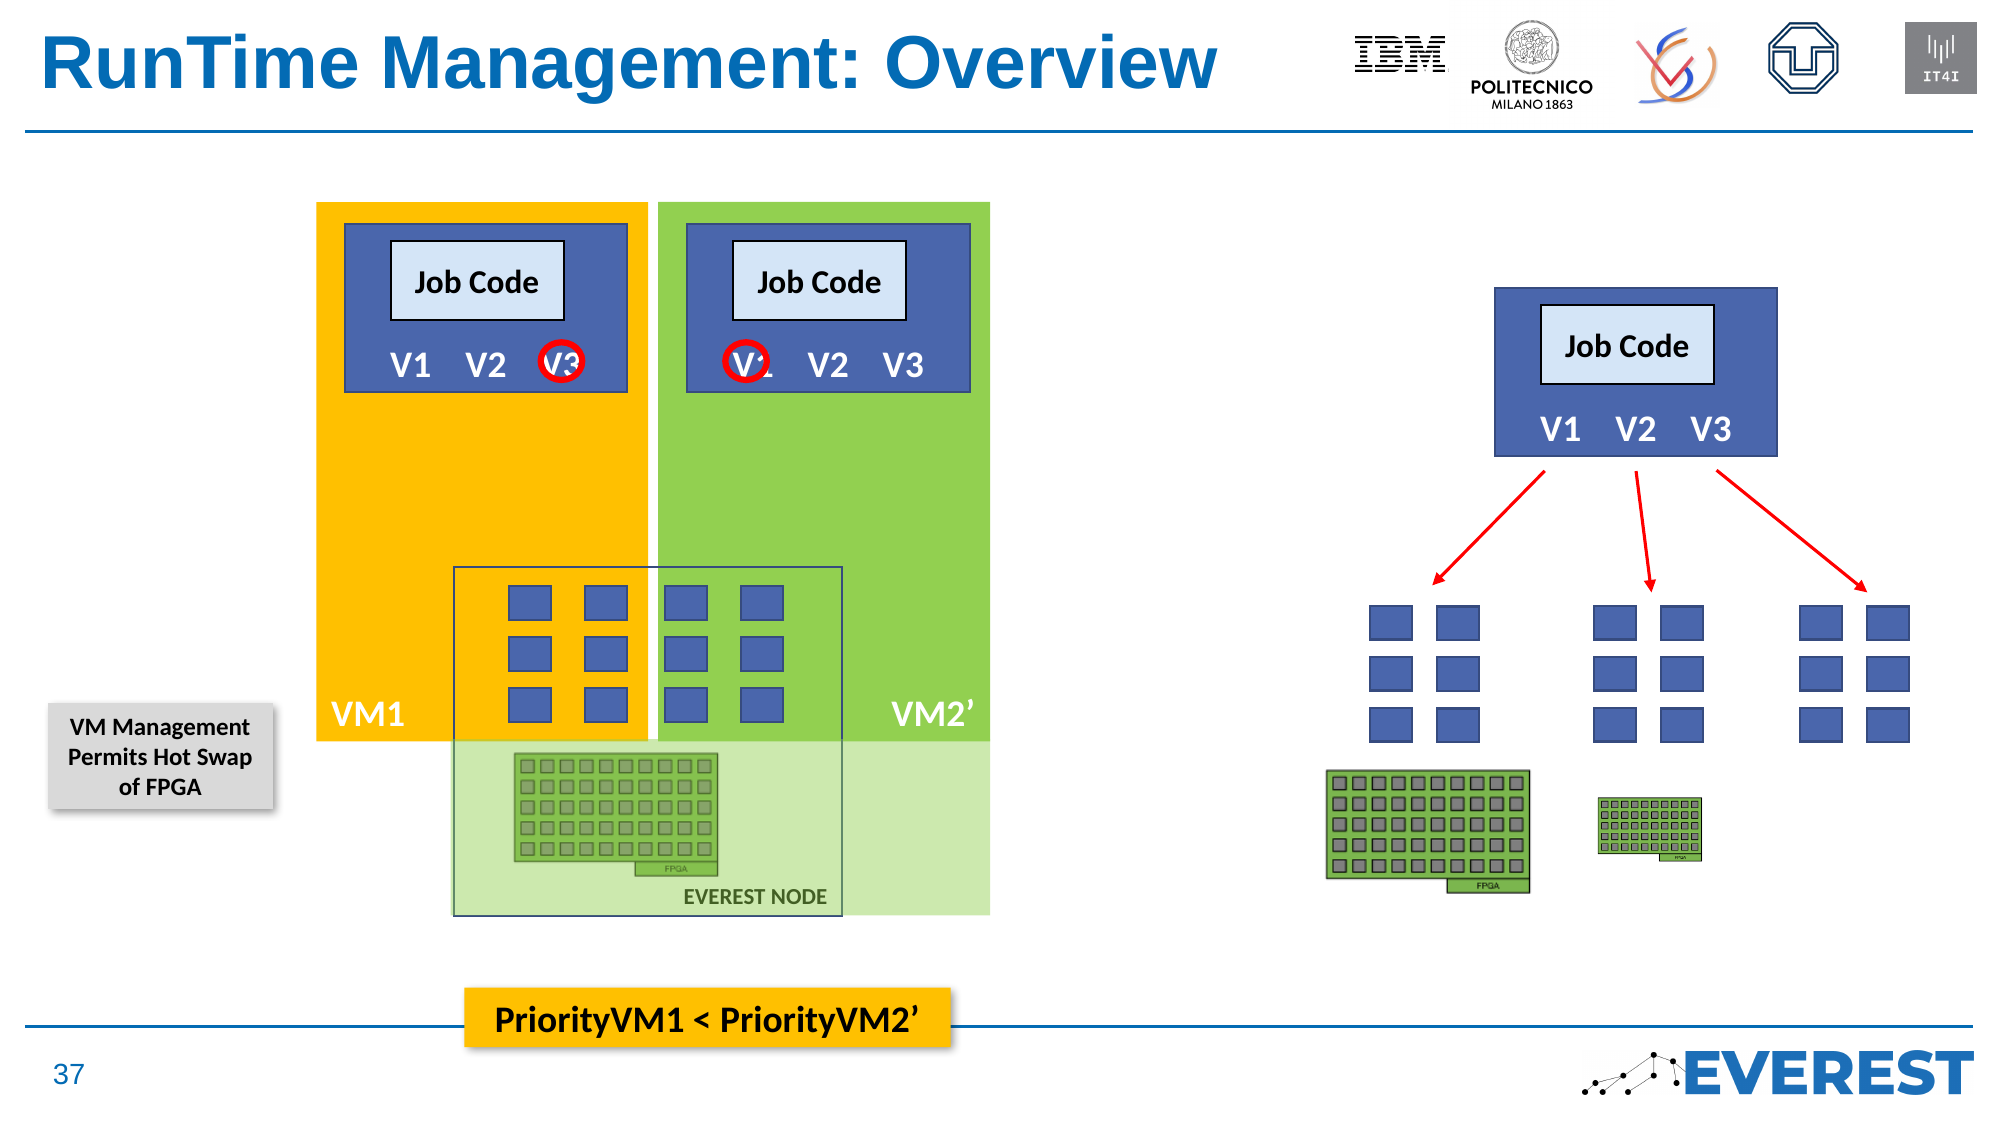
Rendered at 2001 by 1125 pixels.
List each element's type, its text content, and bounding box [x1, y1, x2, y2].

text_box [1319, 605, 1545, 911]
text_box [664, 636, 708, 672]
title RunTime Management: Overview [25, 22, 1350, 108]
text_box EVEREST NODE [453, 566, 843, 738]
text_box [740, 586, 783, 723]
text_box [585, 586, 628, 723]
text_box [1350, 0, 1977, 129]
text_box [664, 687, 708, 723]
text_box PriorityVM1 < PriorityVM2’ [464, 987, 951, 1048]
text_box VM2’ [657, 201, 991, 738]
text_box VM1 [315, 201, 649, 743]
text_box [1716, 470, 1868, 593]
text_box VM Management Permits Hot Swap of FPGA [48, 703, 273, 809]
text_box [344, 224, 628, 393]
picture [507, 739, 733, 894]
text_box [1432, 470, 1545, 586]
slide_number 37 [25, 1042, 113, 1104]
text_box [1800, 605, 1910, 743]
text_box [450, 738, 991, 916]
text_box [1593, 605, 1709, 870]
picture [1582, 1050, 1974, 1095]
text_box [664, 585, 708, 621]
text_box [1494, 288, 1778, 457]
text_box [1635, 471, 1652, 593]
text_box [687, 224, 970, 393]
